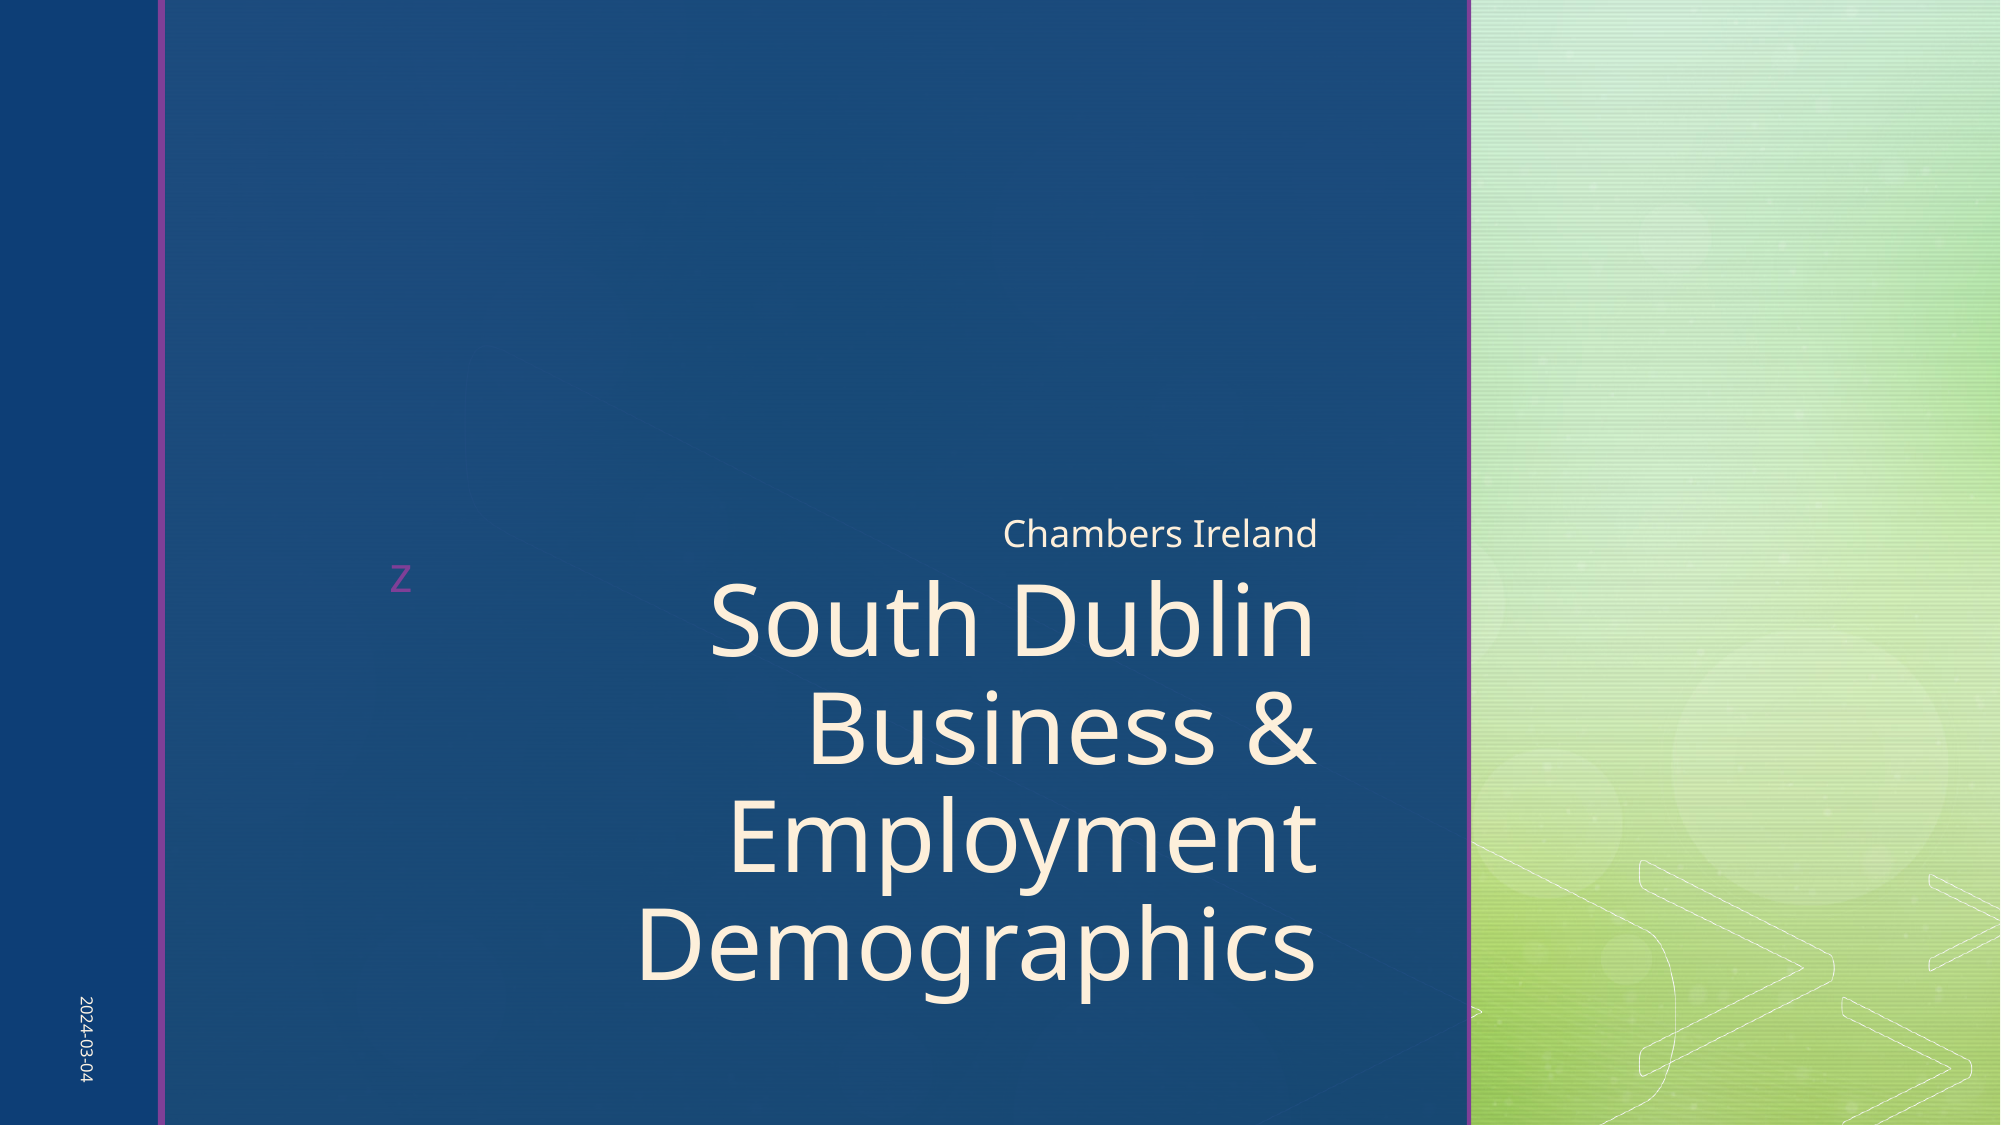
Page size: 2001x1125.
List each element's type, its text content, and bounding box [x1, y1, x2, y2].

subtitle Chambers Ireland [454, 372, 1334, 563]
picture [1472, 0, 2001, 1125]
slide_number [70, 661, 101, 1098]
title South Dublin Business & Employment Demographics [428, 562, 1334, 935]
